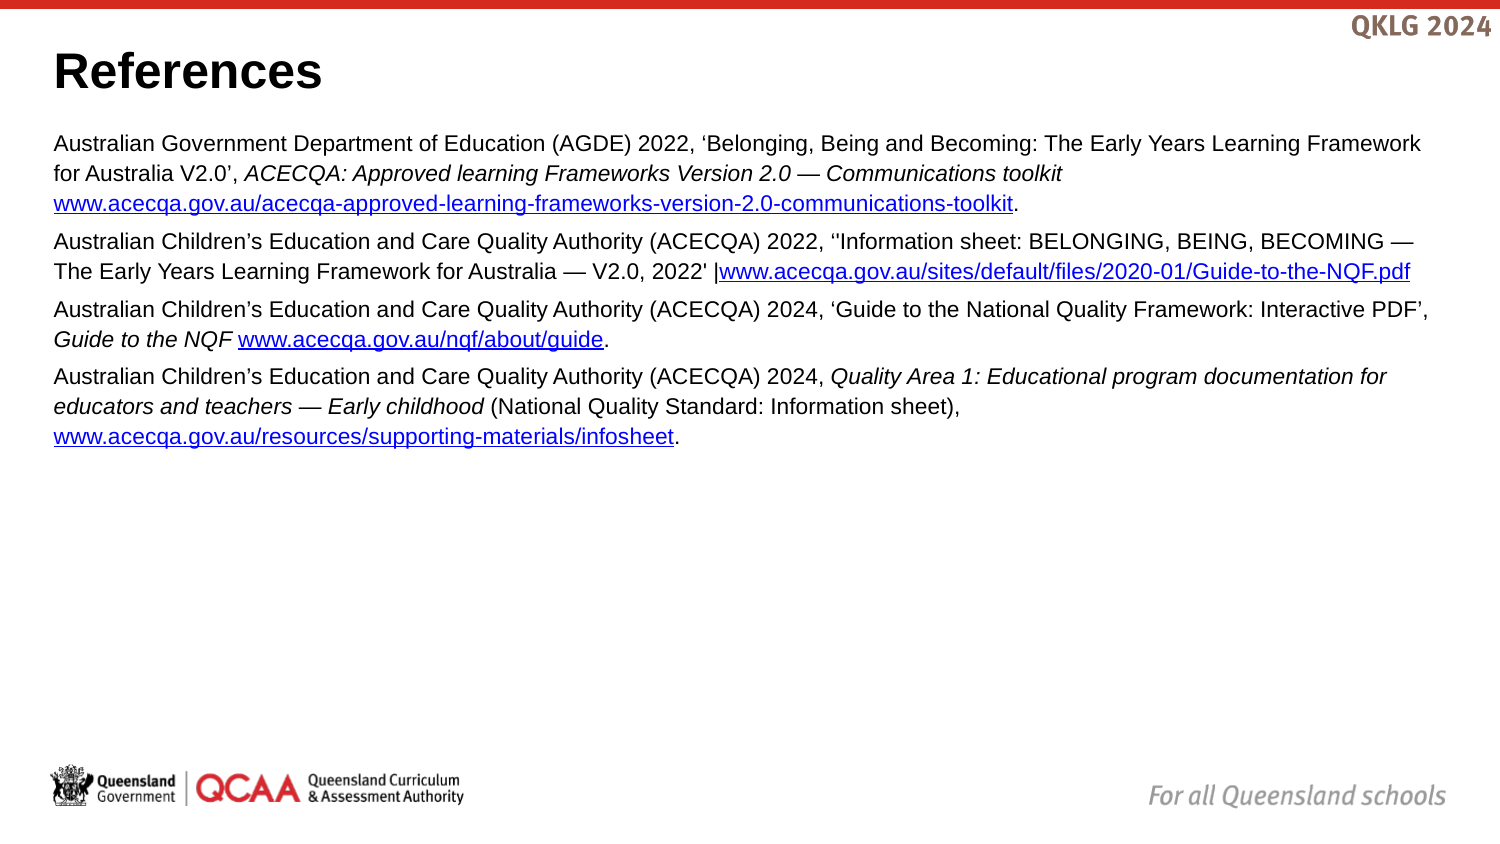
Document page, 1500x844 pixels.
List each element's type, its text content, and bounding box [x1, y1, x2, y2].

picture [50, 764, 464, 806]
picture [1149, 784, 1446, 809]
title References [53, 45, 1448, 105]
picture [1352, 15, 1491, 39]
list Australian Government Department of Education (AGDE) 2022, ‘Belonging, Being and Becoming: The Early Years Learning Framework for Australia V2.0’, ACECQA: Approved learning Frameworks Version 2.0 — Communications toolkit www.acecqa.gov.au/acecqa-approved-learning-frameworks-version-2.0-communications-toolkit. Australian Children’s Education and Care Quality Authority (ACECQA) 2022, ‘'Information sheet: BELONGING, BEING, BECOMING — The Early Years Learning Framework for Australia — V2.0, 2022' |www.acecqa.gov.au/sites/default/files/2020-01/Guide-to-the-NQF.pdf Australian Children’s Education and Care Quality Authority (ACECQA) 2024, ‘Guide to the National Quality Framework: Interactive PDF’, Guide to the NQF www.acecqa.gov.au/nqf/about/guide. Australian Children’s Education and Care Quality Authority (ACECQA) 2024, Quality Area 1: Educational program documentation for educators and teachers ― Early childhood (National Quality Standard: Information sheet), www.acecqa.gov.au/resources/supporting-materials/infosheet. [53, 126, 1448, 457]
